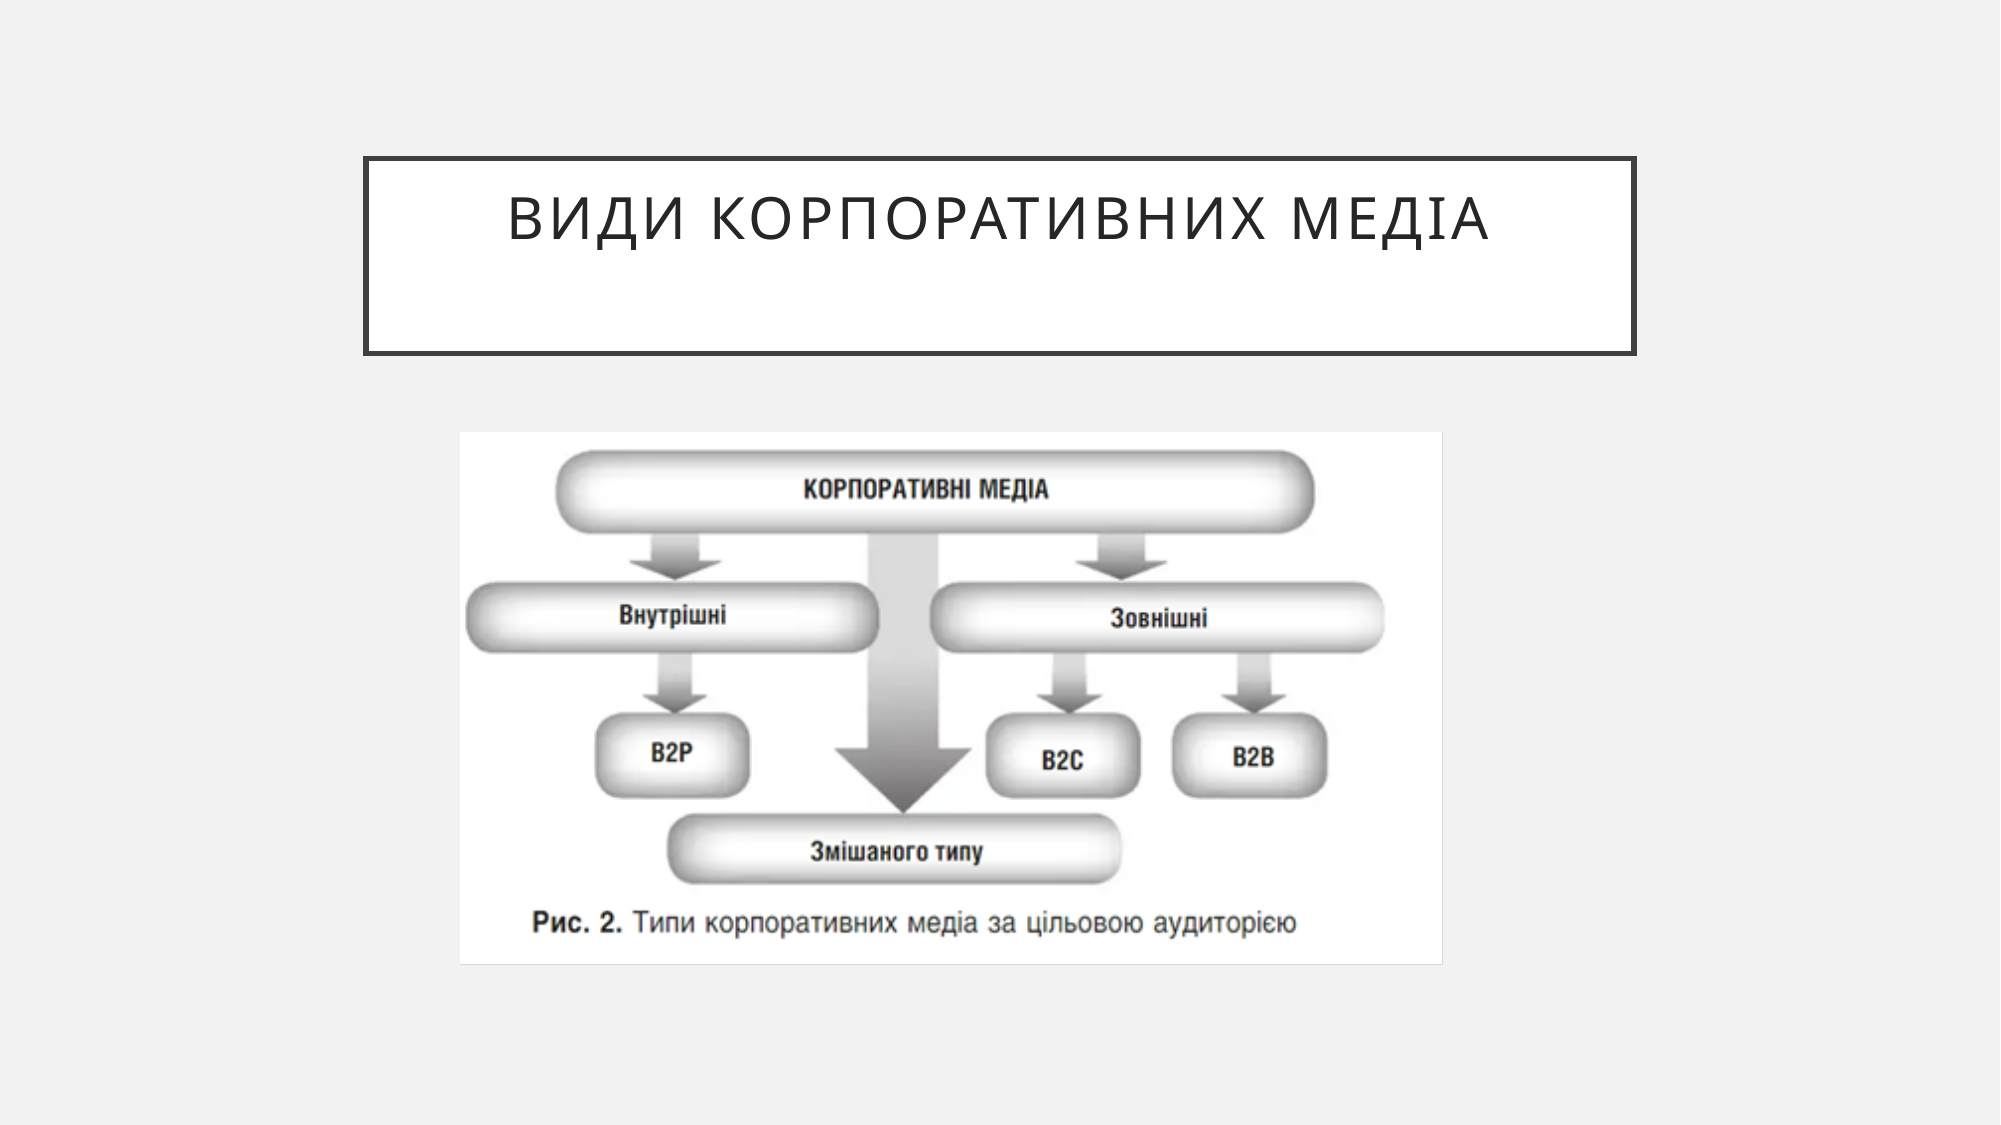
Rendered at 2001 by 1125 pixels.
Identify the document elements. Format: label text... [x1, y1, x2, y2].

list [460, 433, 1445, 967]
title Види корпоративних медіа [363, 156, 1637, 356]
